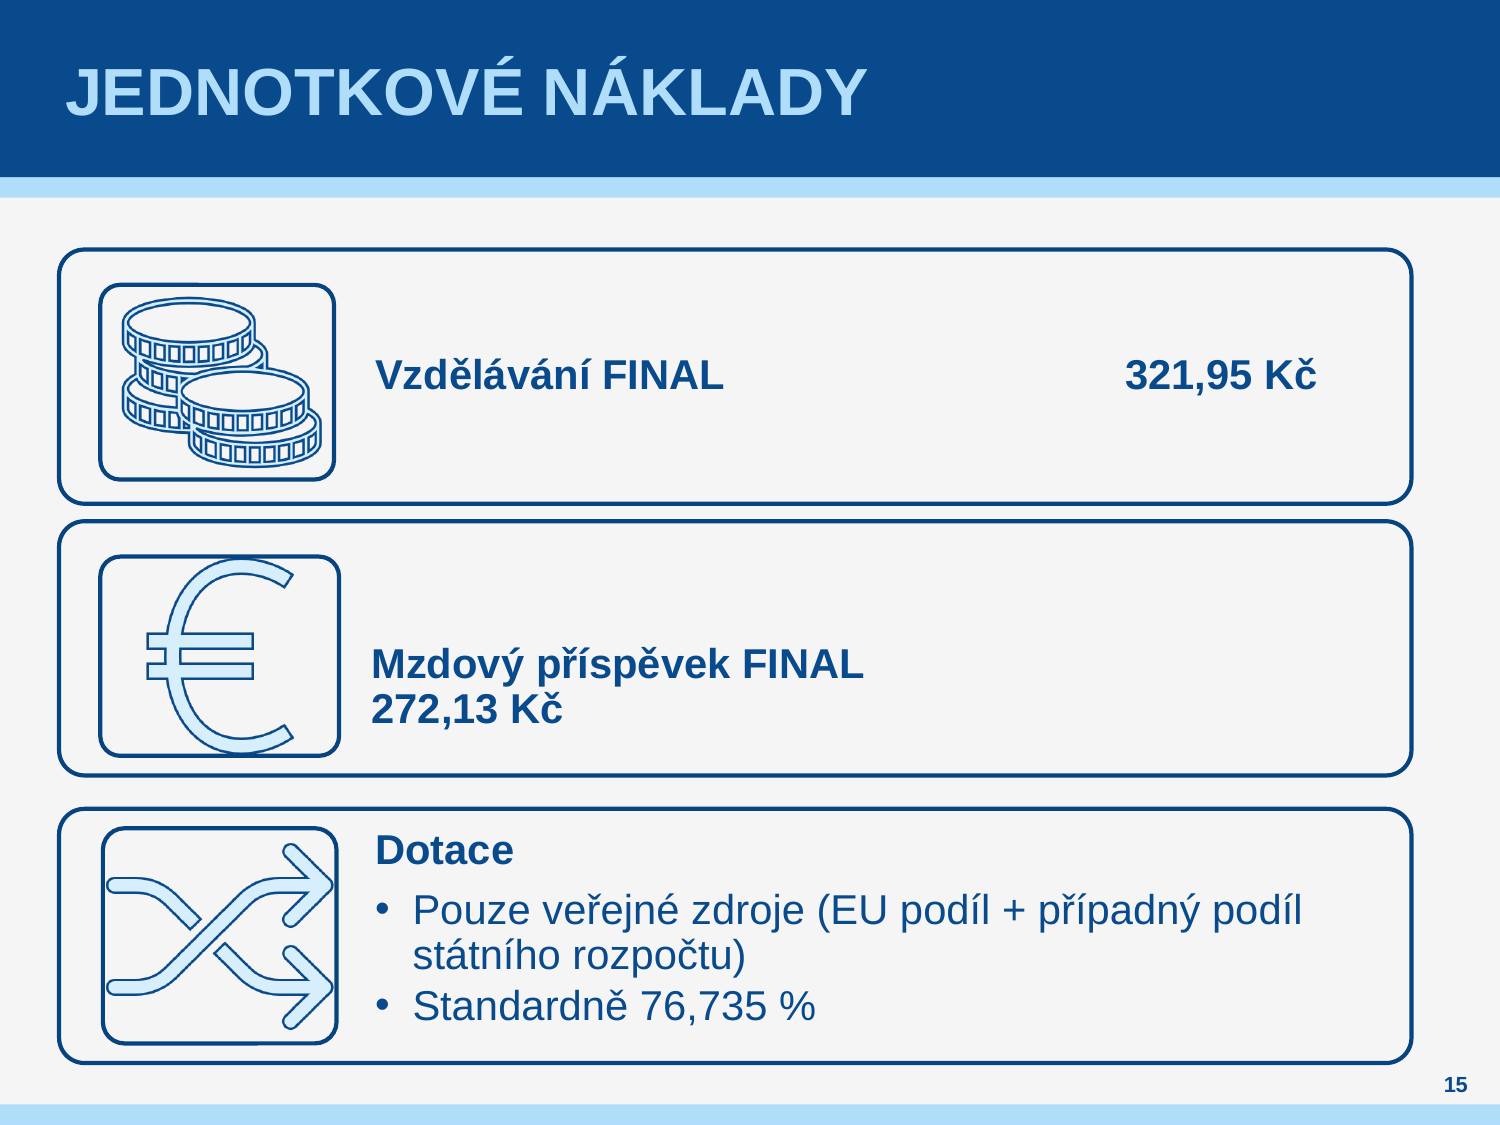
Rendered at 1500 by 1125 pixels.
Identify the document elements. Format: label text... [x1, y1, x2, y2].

title jednotkové náklady [59, 0, 1441, 178]
slide_number 15 [1417, 1068, 1495, 1099]
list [58, 249, 1412, 1064]
